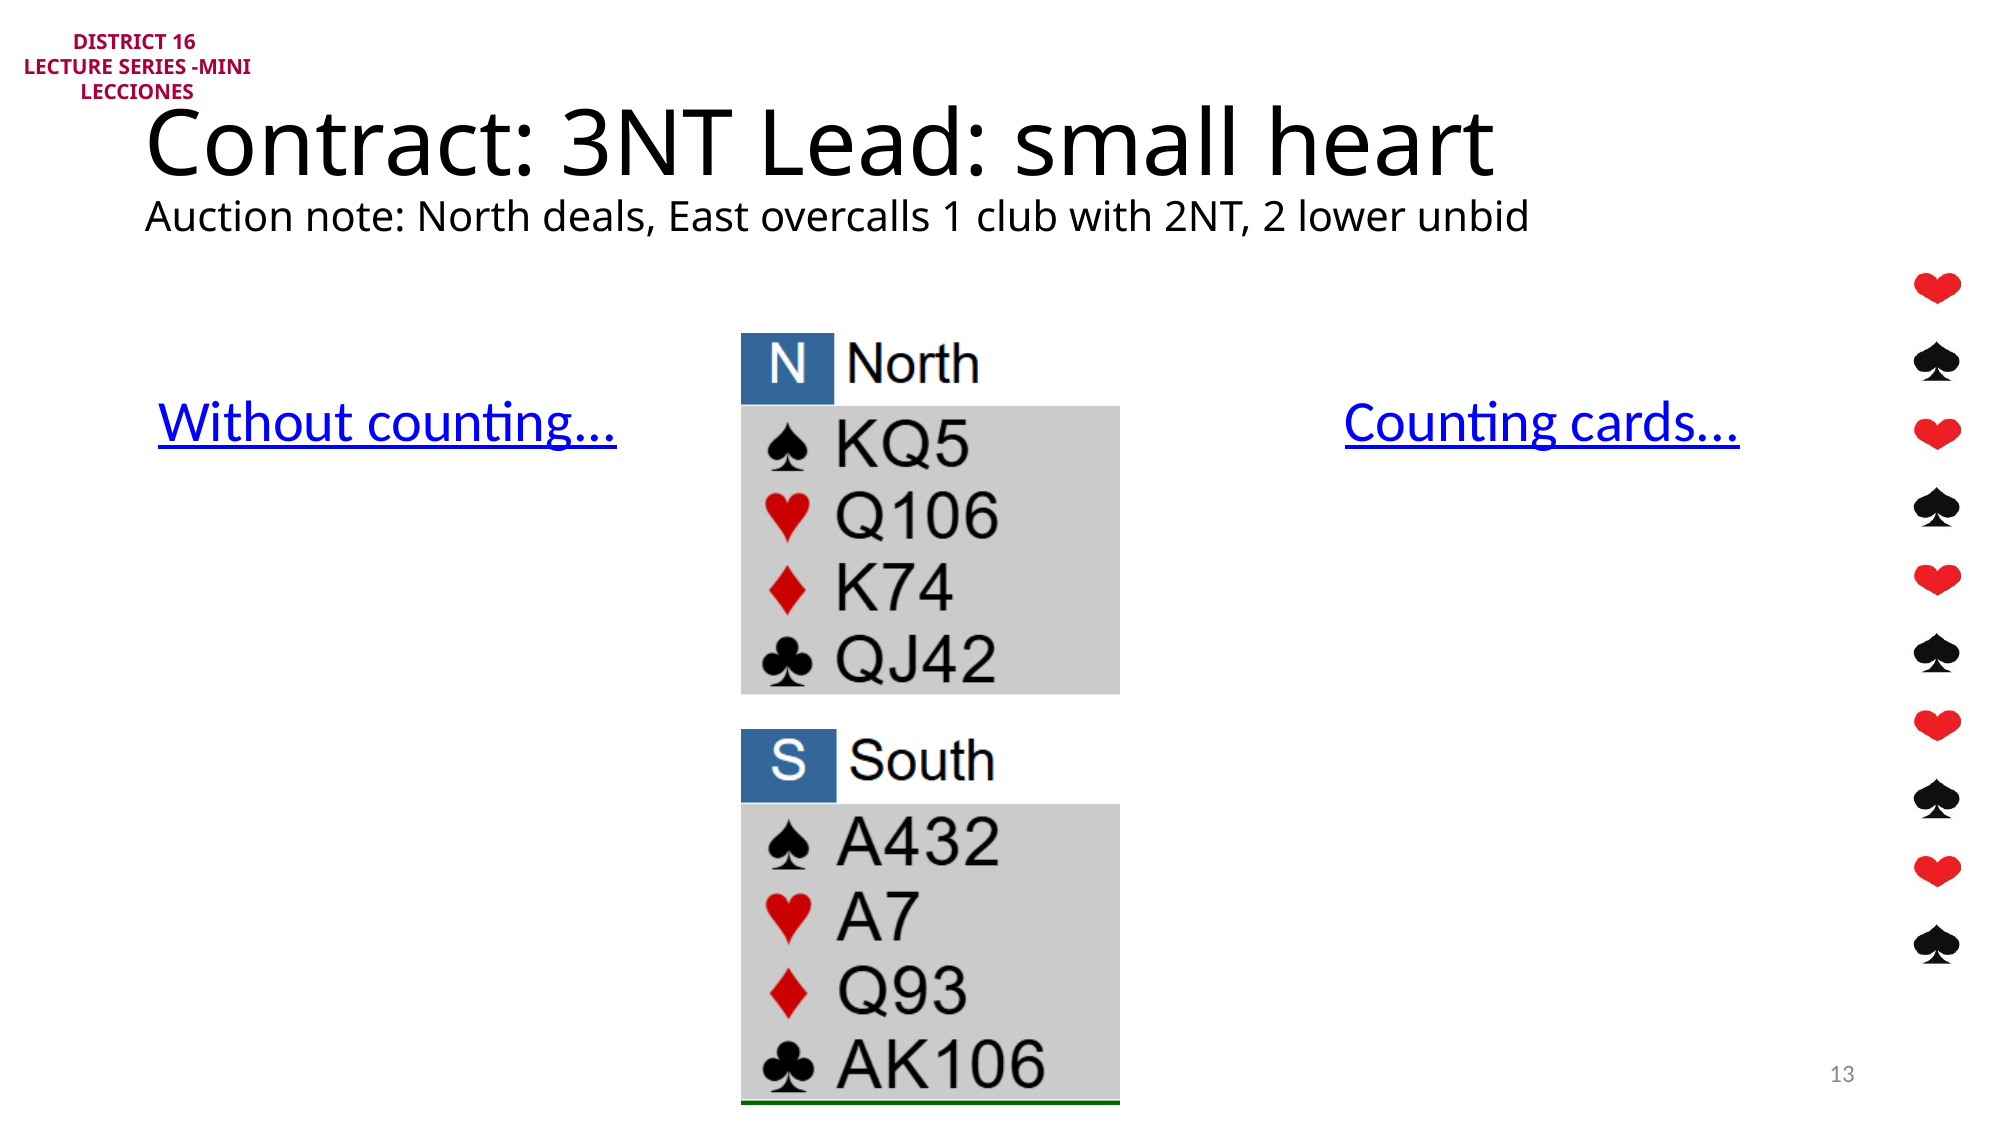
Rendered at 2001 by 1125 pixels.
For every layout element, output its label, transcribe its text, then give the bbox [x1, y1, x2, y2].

title Contract: 3NT Lead: small heart Auction note: North deals, East overcalls 1 club with 2NT, 2 lower unbid [136, 59, 1863, 278]
picture [740, 333, 1120, 696]
list Without counting... Counting cards... [136, 298, 1863, 1014]
slide_number 13 [1819, 1051, 1863, 1094]
picture [1894, 0, 1962, 1125]
picture [740, 729, 1120, 1110]
